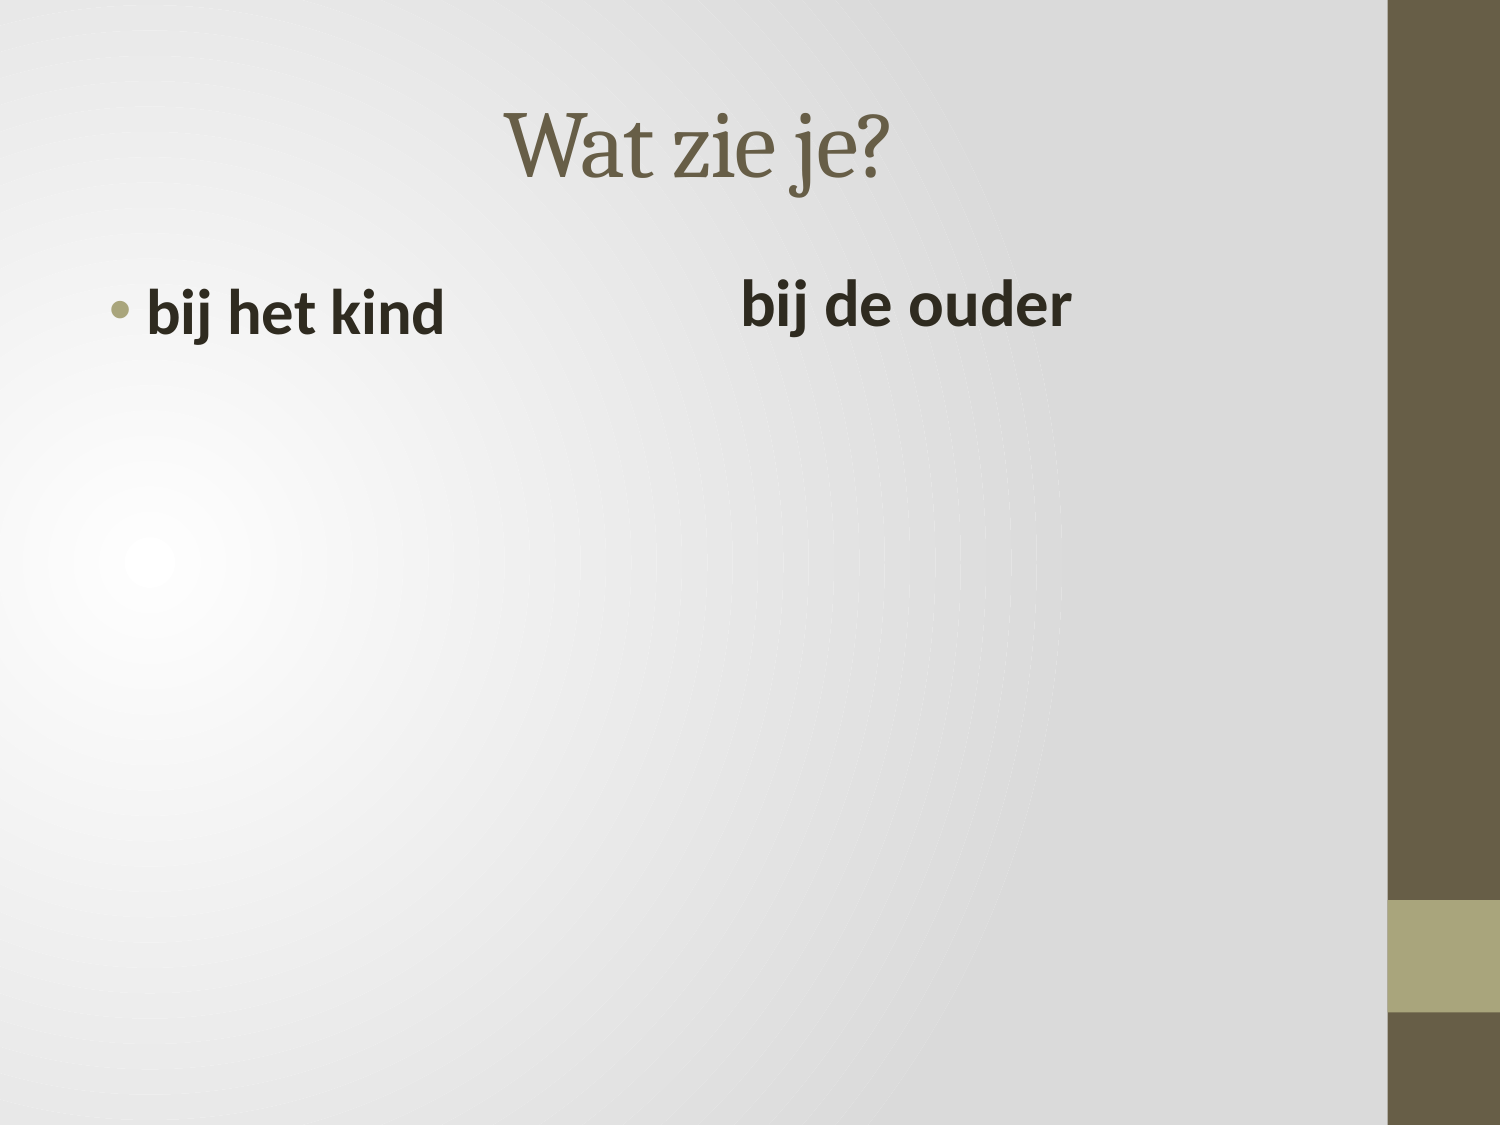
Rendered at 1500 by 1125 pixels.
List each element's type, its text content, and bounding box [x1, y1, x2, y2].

list bij de ouder [725, 251, 1325, 1005]
list bij het kind [75, 262, 703, 1125]
title Wat zie je? [75, 45, 1325, 233]
